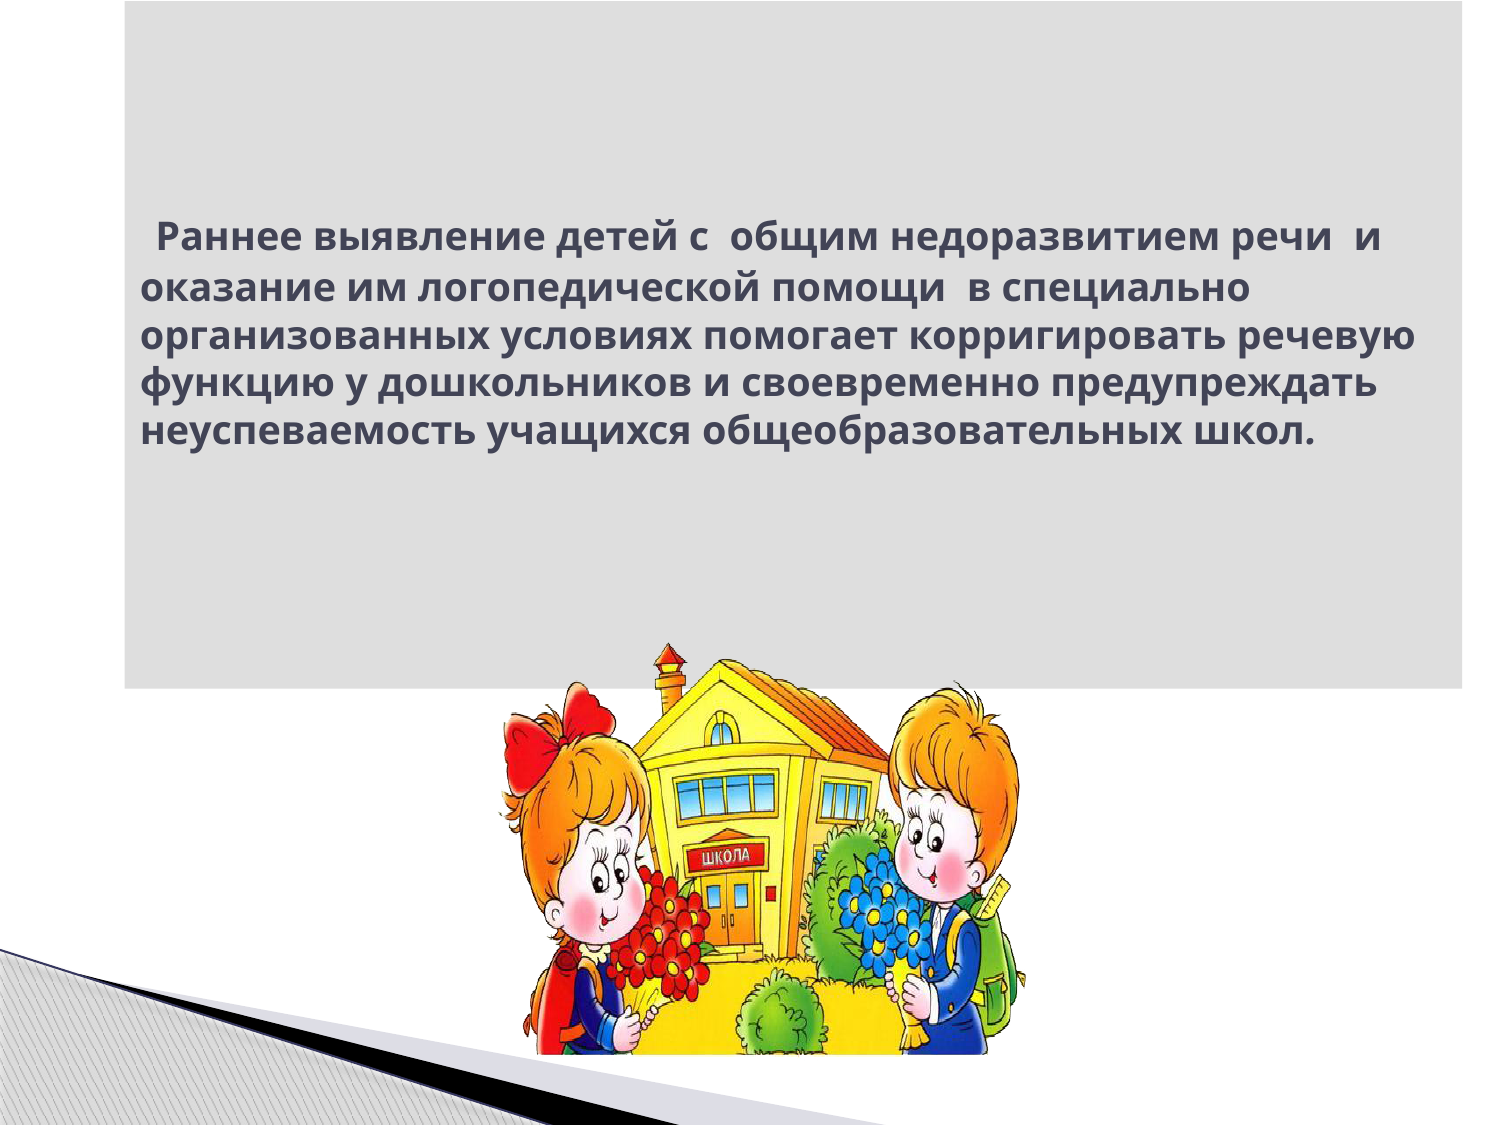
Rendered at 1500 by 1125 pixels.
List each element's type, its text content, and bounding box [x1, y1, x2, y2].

picture [487, 637, 1032, 1069]
title Раннее выявление детей с общим недоразвитием речи и оказание им логопедической помощи в специально организованных условиях помогает корригировать речевую функцию у дошкольников и своевременно предупреждать неуспеваемость учащихся общеобразовательных школ. [124, 1, 1463, 689]
